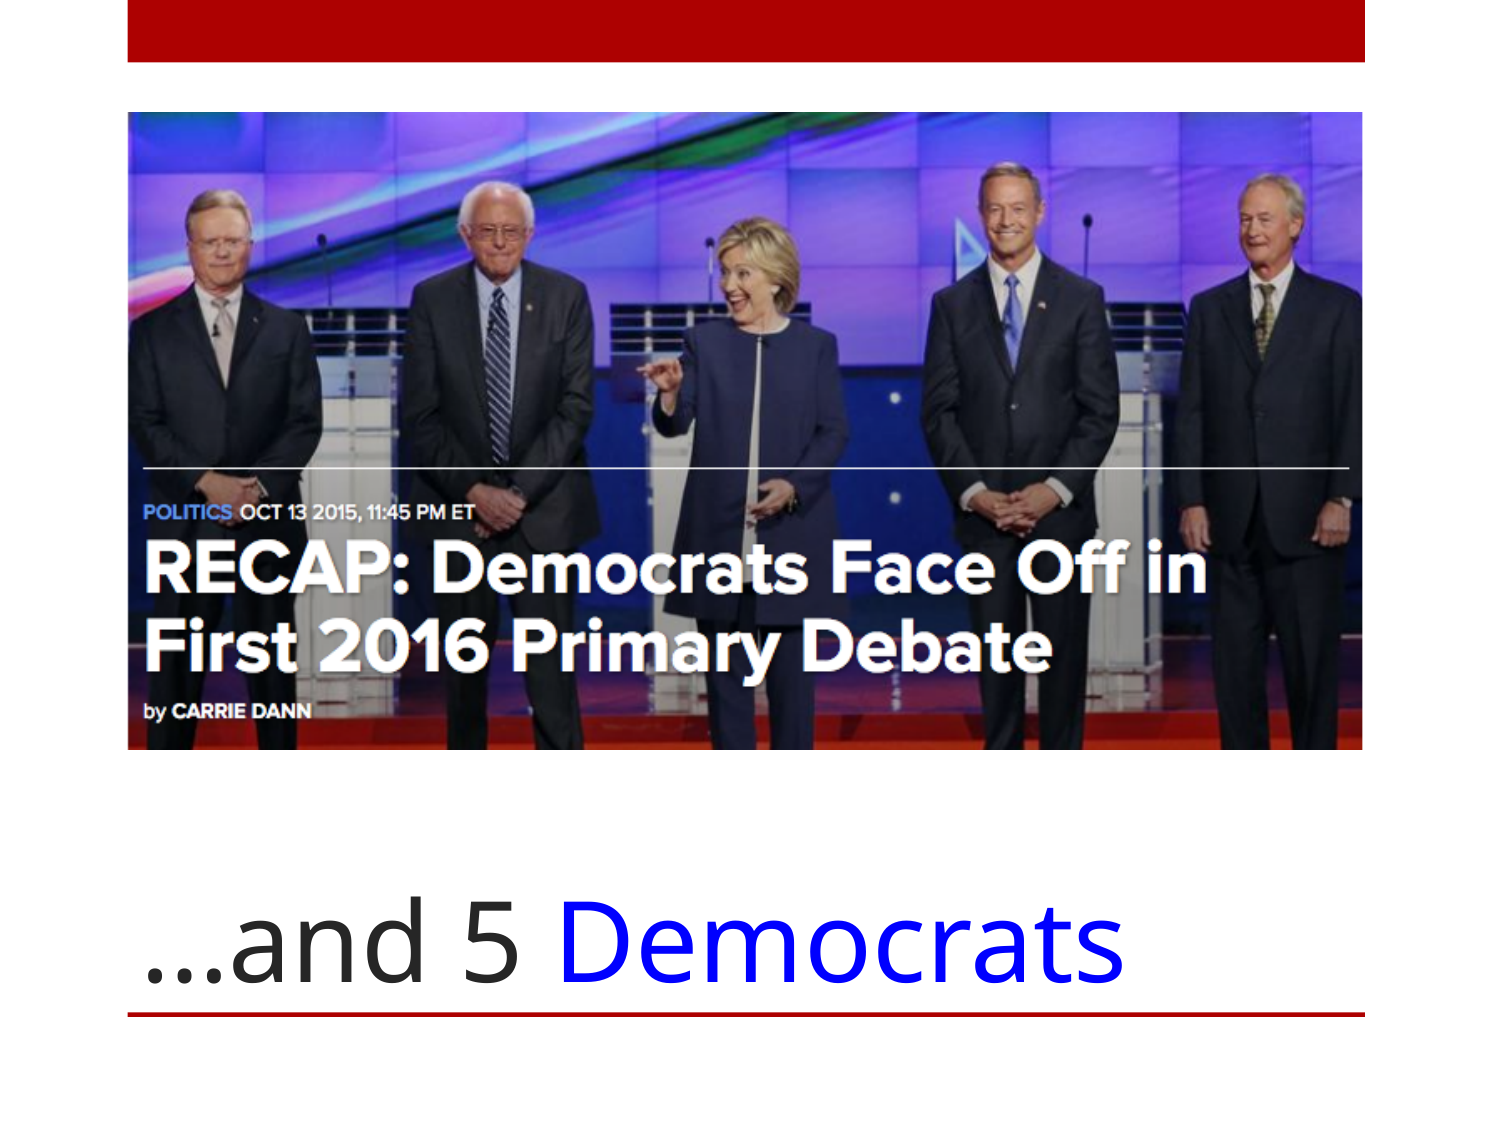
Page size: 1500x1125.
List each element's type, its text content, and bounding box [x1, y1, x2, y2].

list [124, 111, 1364, 751]
title …and 5 Democrats [125, 760, 1238, 1013]
